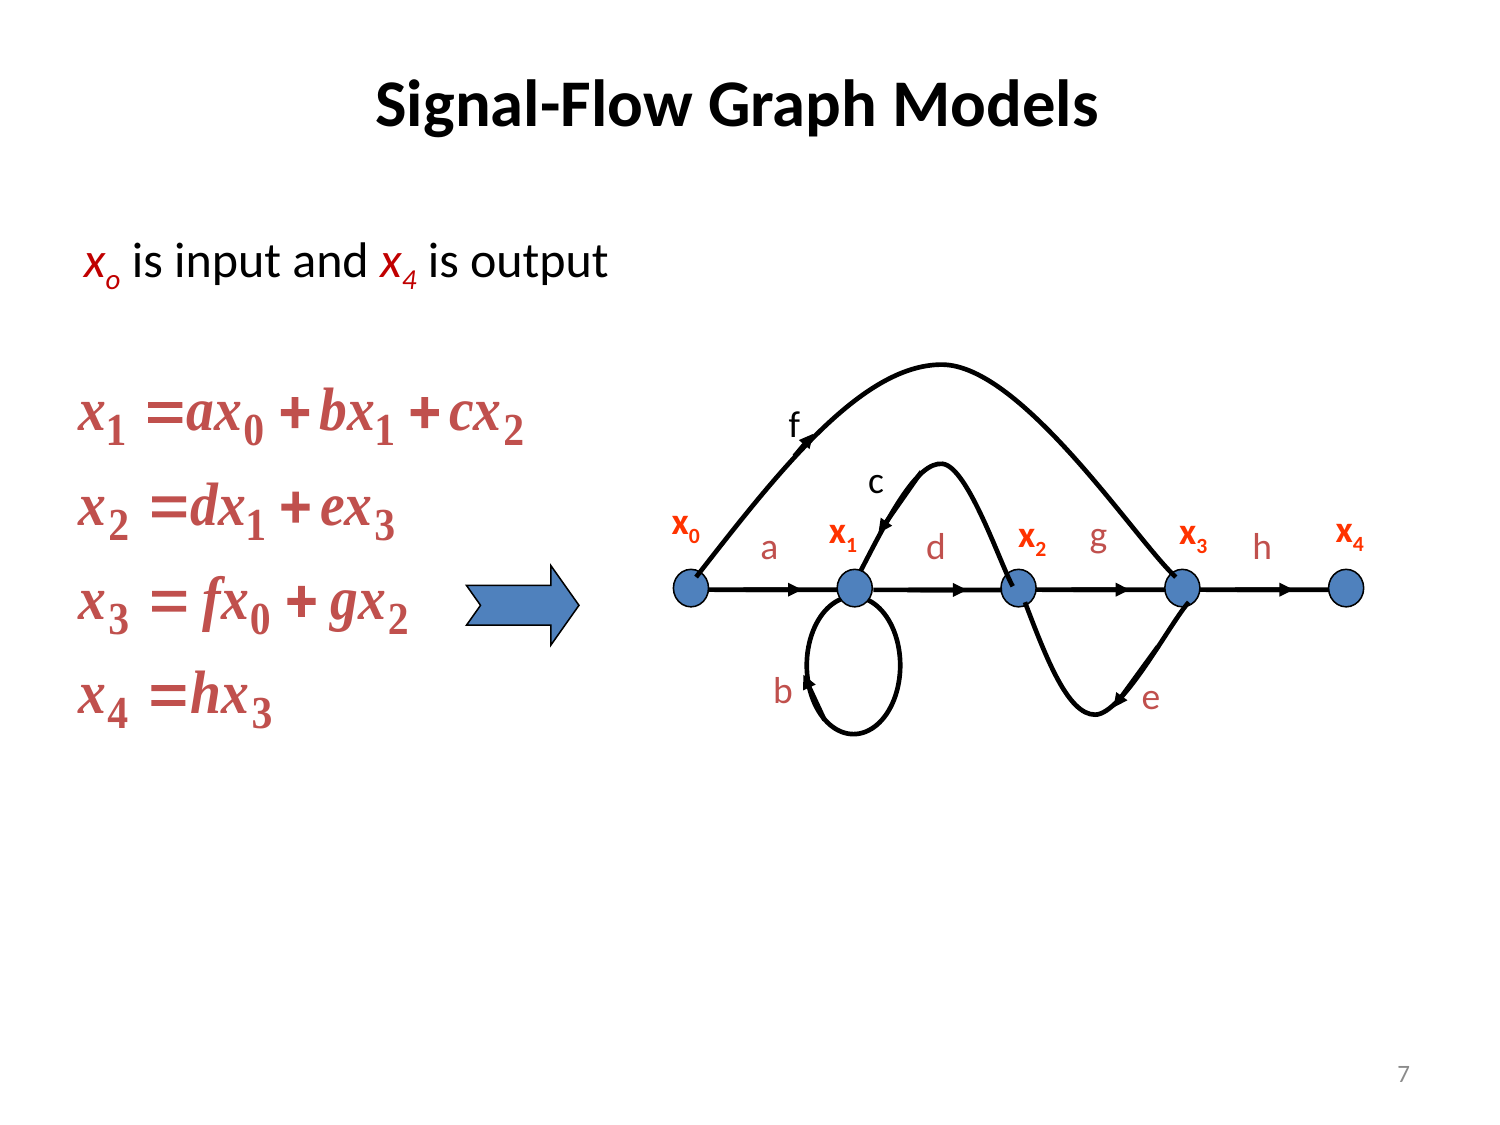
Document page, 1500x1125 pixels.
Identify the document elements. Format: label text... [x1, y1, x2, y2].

text_box [538, 565, 579, 646]
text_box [65, 372, 535, 740]
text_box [649, 364, 1387, 740]
title Signal-Flow Graph Models [99, 50, 1375, 150]
slide_number 7 [1074, 1042, 1425, 1103]
text_box xo is input and x4 is output [69, 219, 635, 303]
